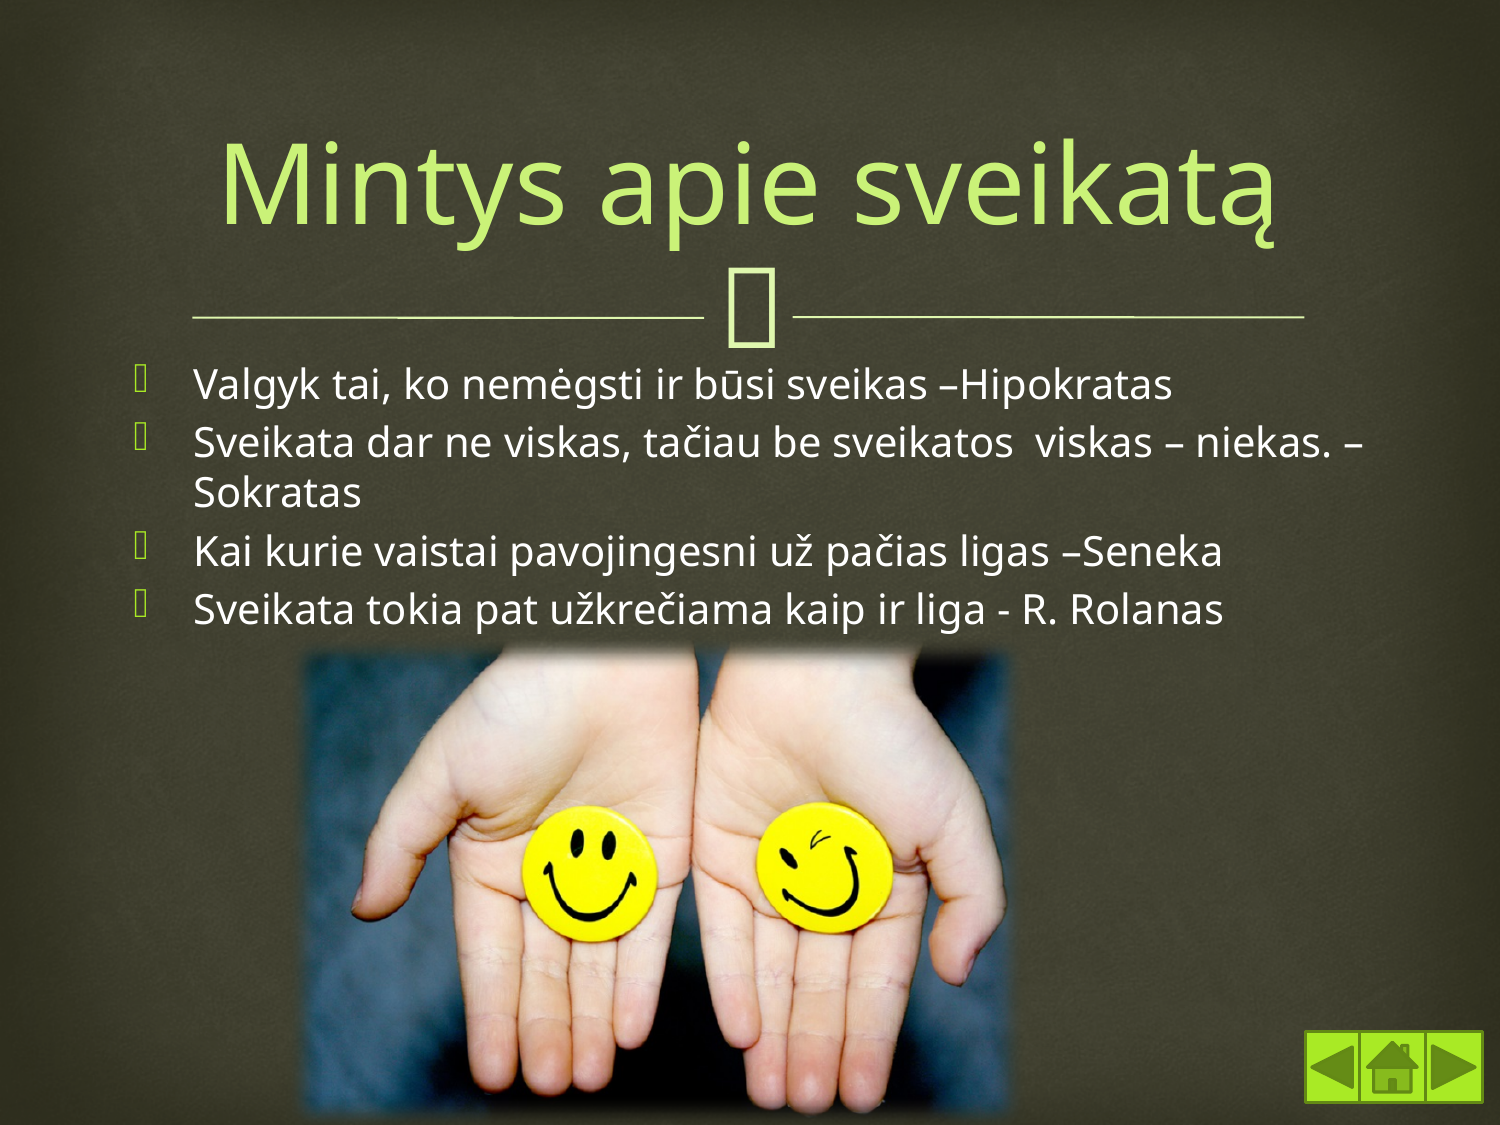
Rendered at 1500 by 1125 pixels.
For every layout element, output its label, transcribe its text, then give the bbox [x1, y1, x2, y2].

text_box [1361, 1030, 1424, 1104]
text_box [1424, 1030, 1484, 1104]
text_box [1304, 1030, 1361, 1104]
title Mintys apie sveikatą [112, 93, 1386, 267]
list Valgyk tai, ko nemėgsti ir būsi sveikas –Hipokratas Sveikata dar ne viskas, tačiau be sveikatos viskas – niekas. –Sokratas Kai kurie vaistai pavojingesni už pačias ligas –Seneka Sveikata tokia pat užkrečiama kaip ir liga - R. Rolanas [118, 349, 1390, 986]
picture [286, 635, 1027, 1125]
